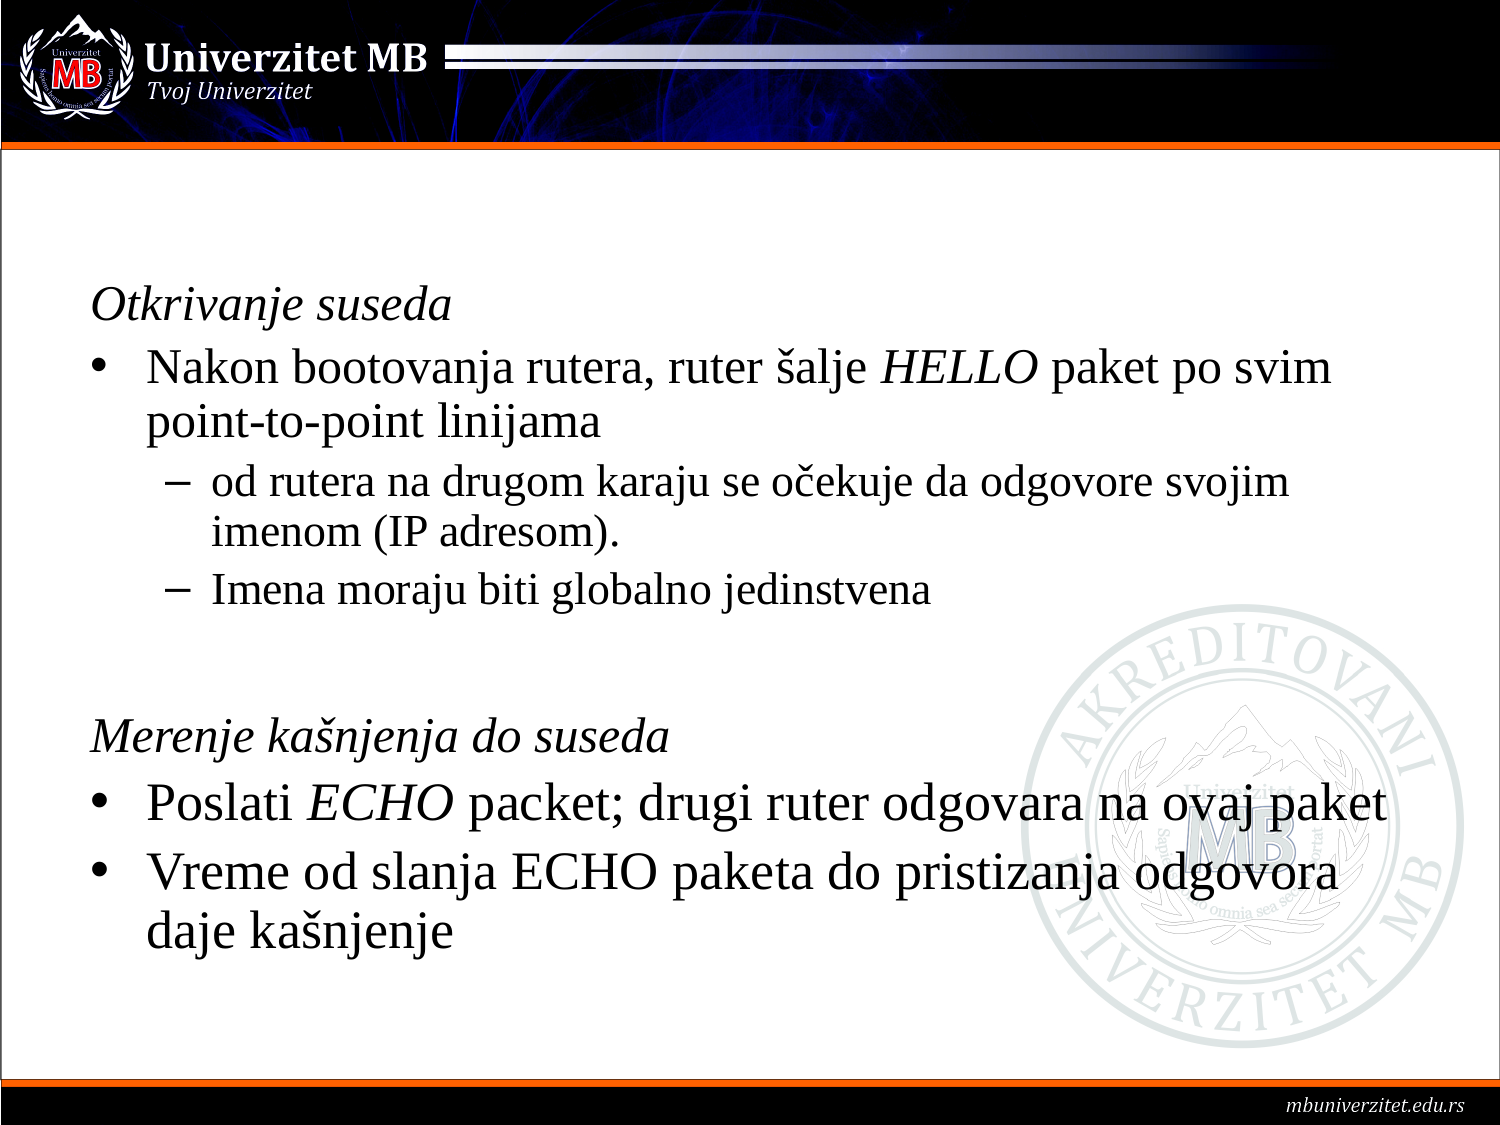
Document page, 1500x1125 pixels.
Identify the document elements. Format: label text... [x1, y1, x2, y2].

list Otkrivanje suseda Nakon bootovanja rutera, ruter šalje HELLO paket po svim point-to-point linijama od rutera na drugom karaju se očekuje da odgovore svojim imenom (IP adresom). Imena moraju biti globalno jedinstvena Merenje kašnjenja do suseda Poslati ECHO packet; drugi ruter odgovara na ovaj paket Vreme od slanja ECHO paketa do pristizanja odgovora daje kašnjenje [75, 262, 1425, 1005]
picture [0, 0, 1500, 1125]
